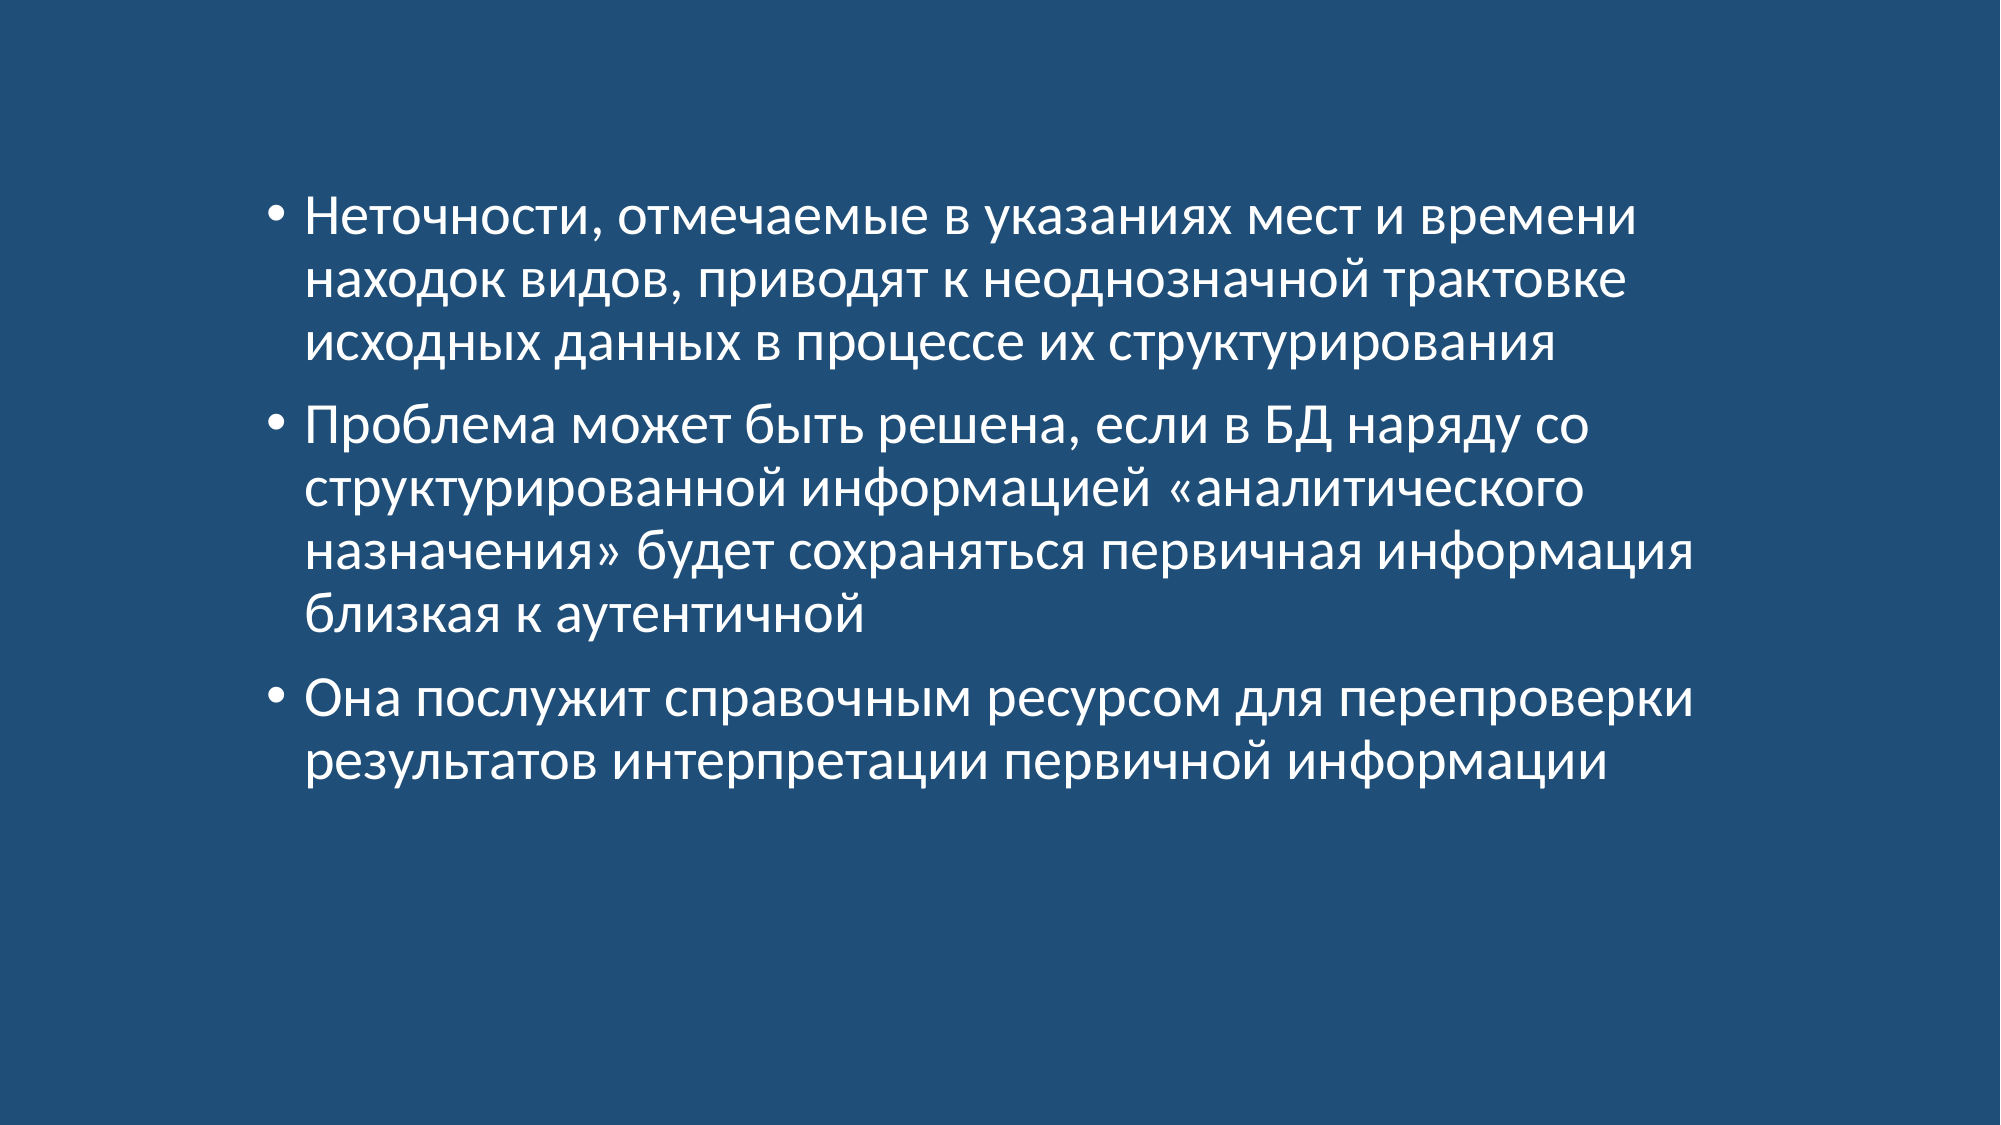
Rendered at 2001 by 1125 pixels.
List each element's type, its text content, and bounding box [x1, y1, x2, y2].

list Неточности, отмечаемые в указаниях мест и времени находок видов, приводят к неоднозначной трактовке исходных данных в процессе их структурирования Проблема может быть решена, если в БД наряду со структурированной информацией «аналитического назначения» будет сохраняться первичная информация близкая к аутентичной Она послужит справочным ресурсом для перепроверки результатов интерпретации первичной информации [251, 176, 1729, 916]
